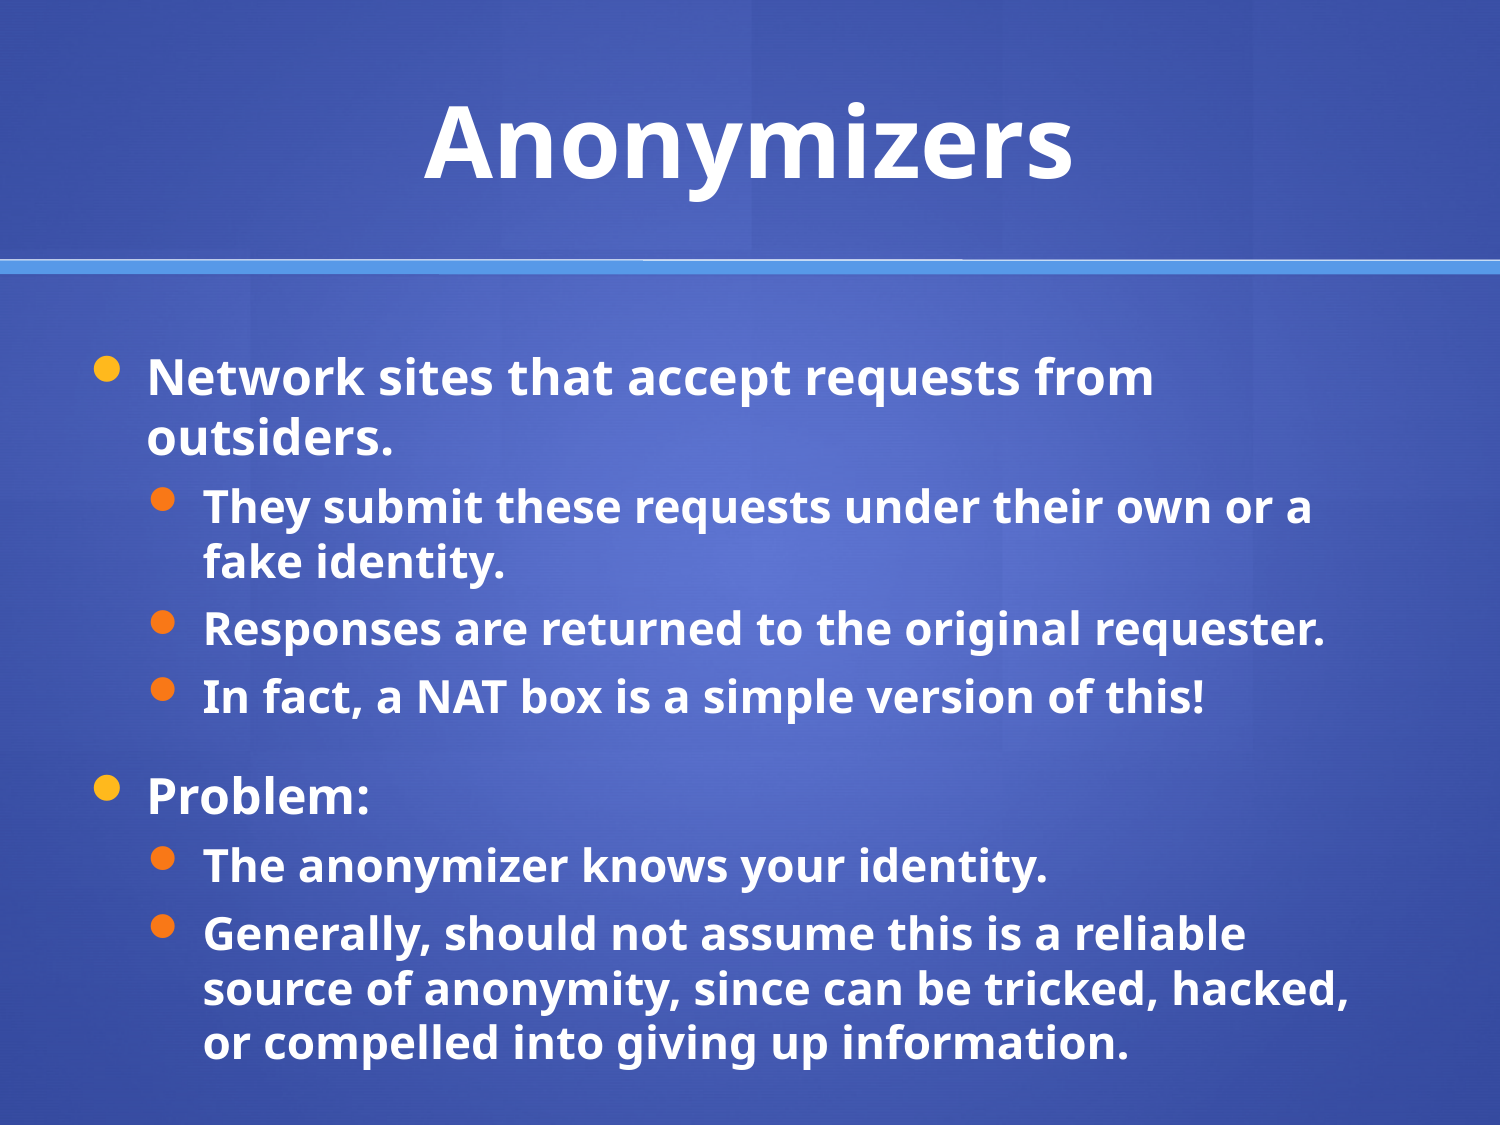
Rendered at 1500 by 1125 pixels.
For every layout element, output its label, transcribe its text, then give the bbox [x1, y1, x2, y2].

title Anonymizers [75, 45, 1425, 233]
list Network sites that accept requests from outsiders. They submit these requests under their own or a fake identity. Responses are returned to the original requester. In fact, a NAT box is a simple version of this! Problem: The anonymizer knows your identity. Generally, should not assume this is a reliable source of anonymity, since can be tricked, hacked, or compelled into giving up information. [75, 337, 1425, 1059]
